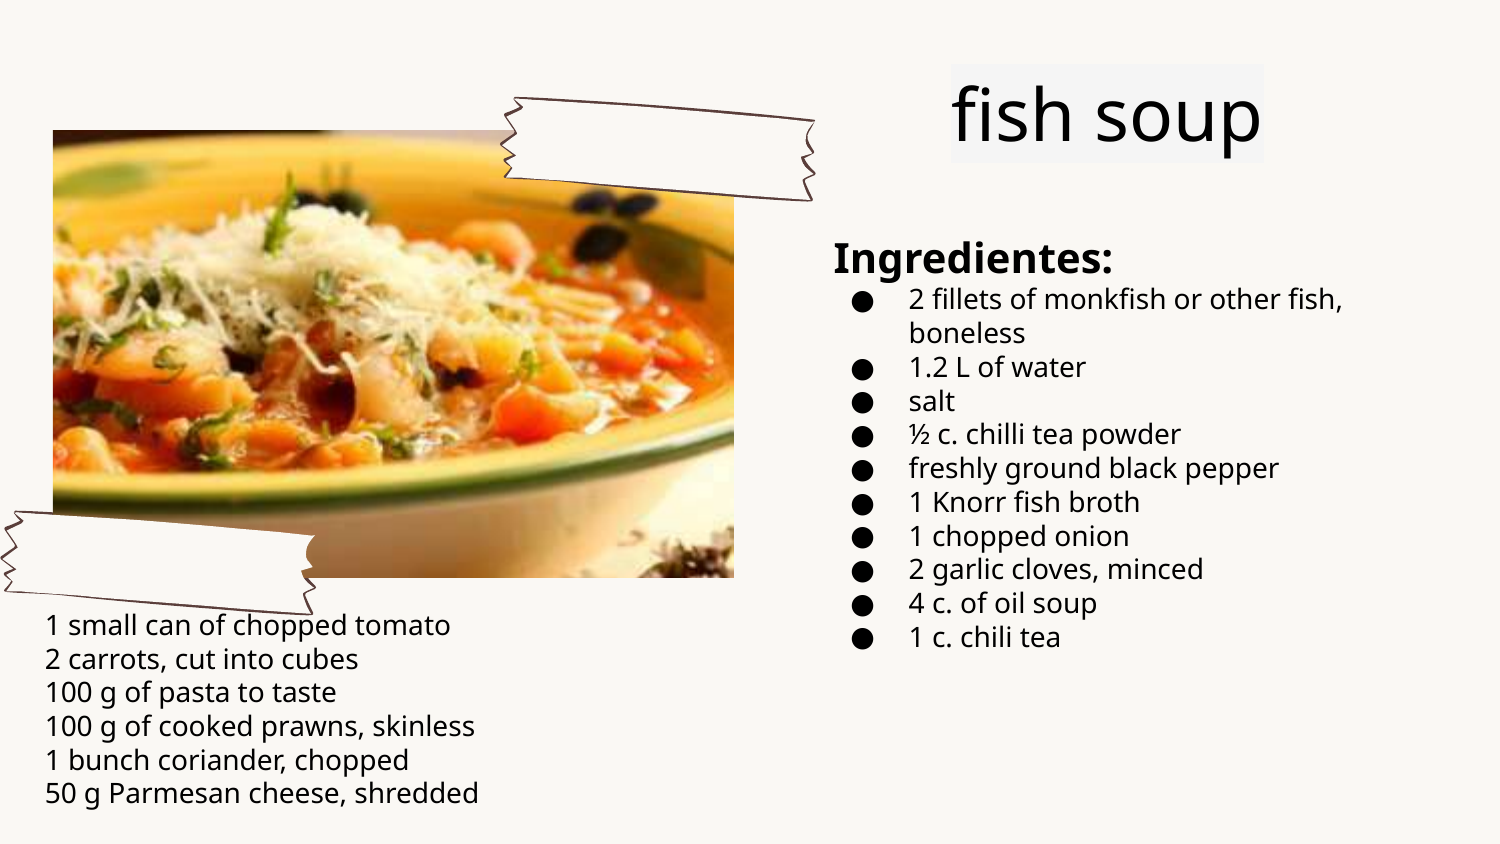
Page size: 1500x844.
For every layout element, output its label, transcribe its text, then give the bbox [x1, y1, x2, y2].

text_box [739, 124, 816, 202]
text_box 1 small can of chopped tomato 2 carrots, cut into cubes 100 g of pasta to taste 100 g of cooked prawns, skinless 1 bunch coriander, chopped 50 g Parmesan cheese, shredded [29, 592, 757, 825]
title fish soup [758, 43, 1457, 182]
text_box [506, 98, 815, 201]
picture [52, 129, 734, 579]
text_box [0, 513, 22, 592]
text_box [504, 100, 522, 128]
text_box [513, 96, 816, 121]
subtitle Ingredientes: 2 fillets of monkfish or other fish, boneless 1.2 L of water salt ½ c. chilli tea powder freshly ground black pepper 1 Knorr fish broth 1 chopped onion 2 garlic cloves, minced 4 c. of oil soup 1 c. chili tea [818, 191, 1397, 828]
text_box [2, 512, 314, 593]
text_box [14, 510, 47, 514]
